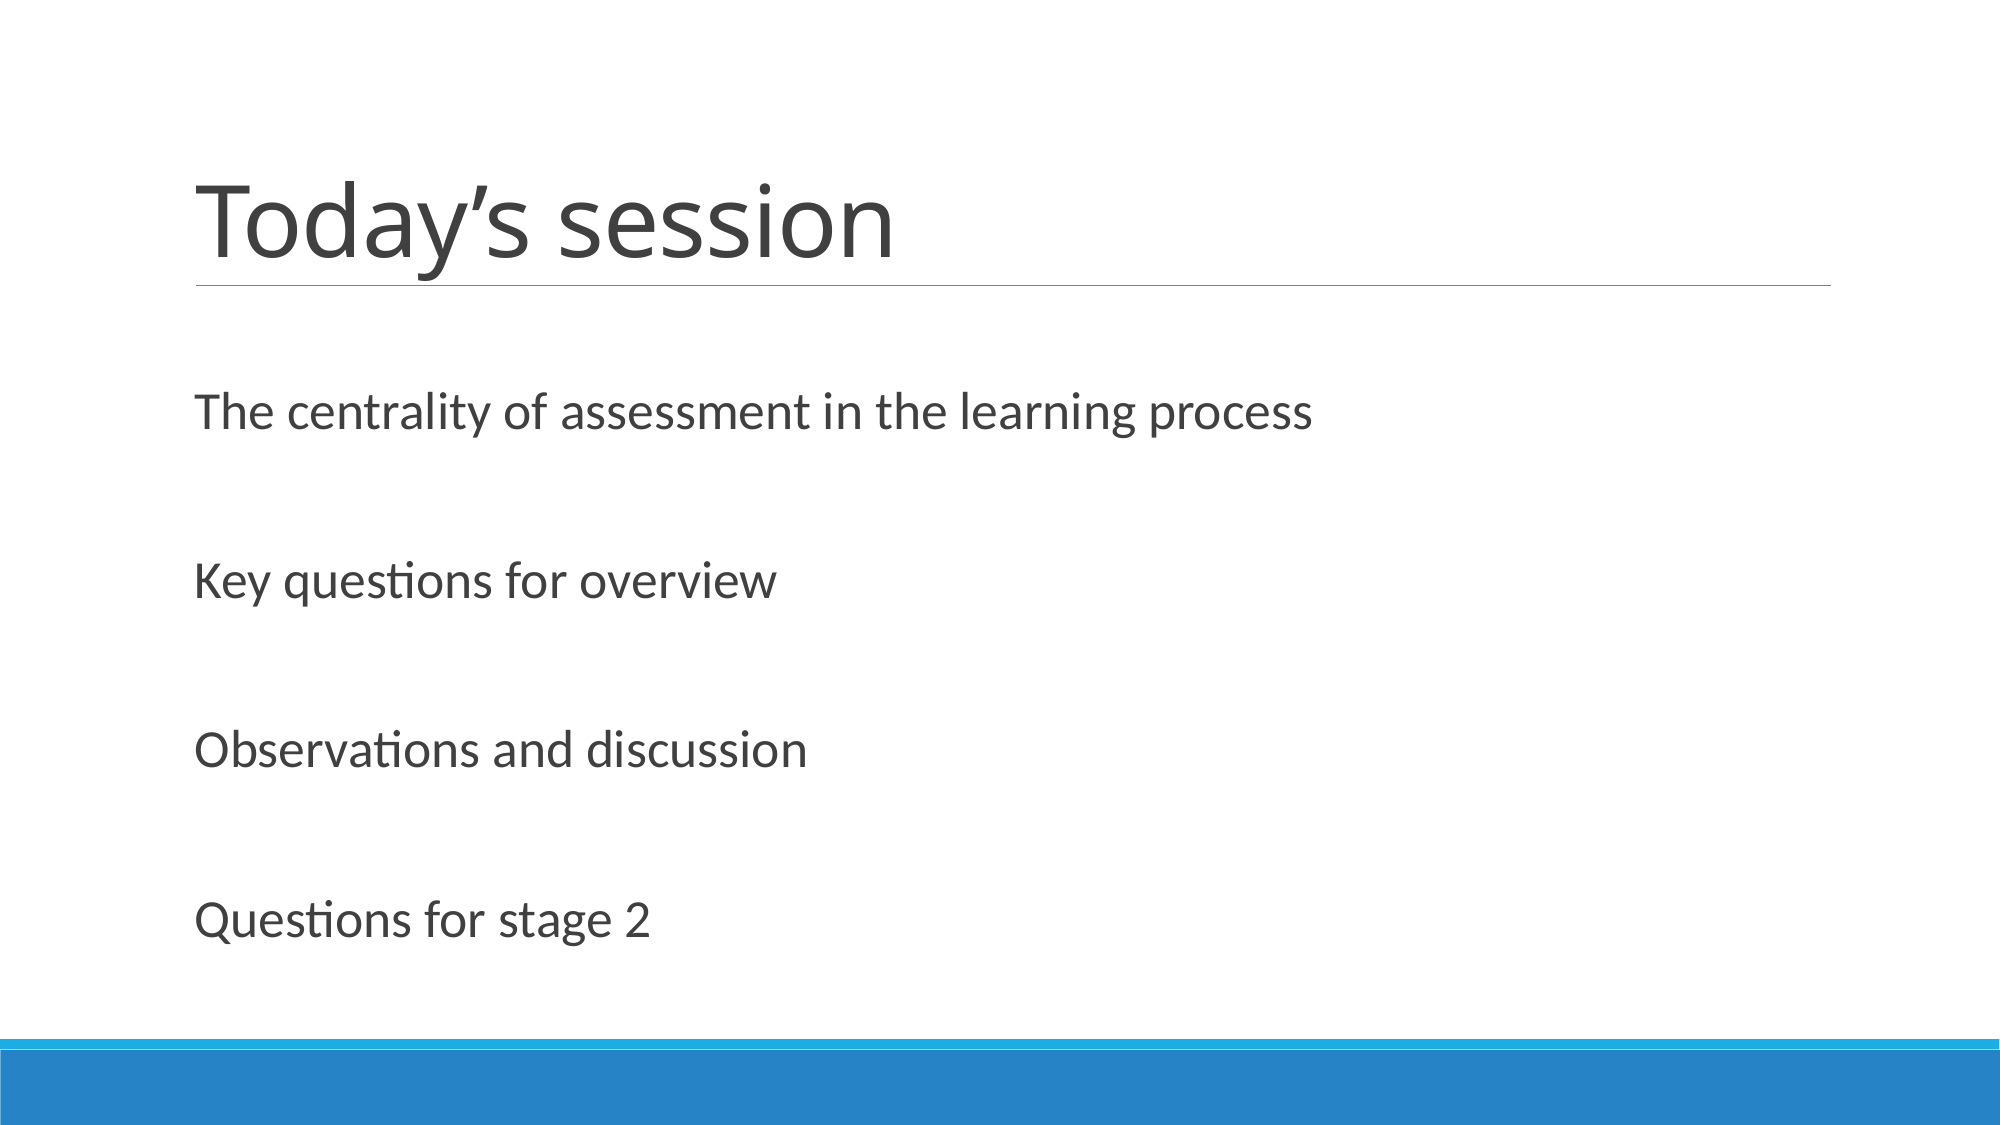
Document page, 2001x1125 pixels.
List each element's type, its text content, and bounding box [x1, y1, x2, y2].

list The centrality of assessment in the learning process Key questions for overview Observations and discussion Questions for stage 2 [180, 302, 1830, 963]
title Today’s session [180, 47, 1830, 285]
